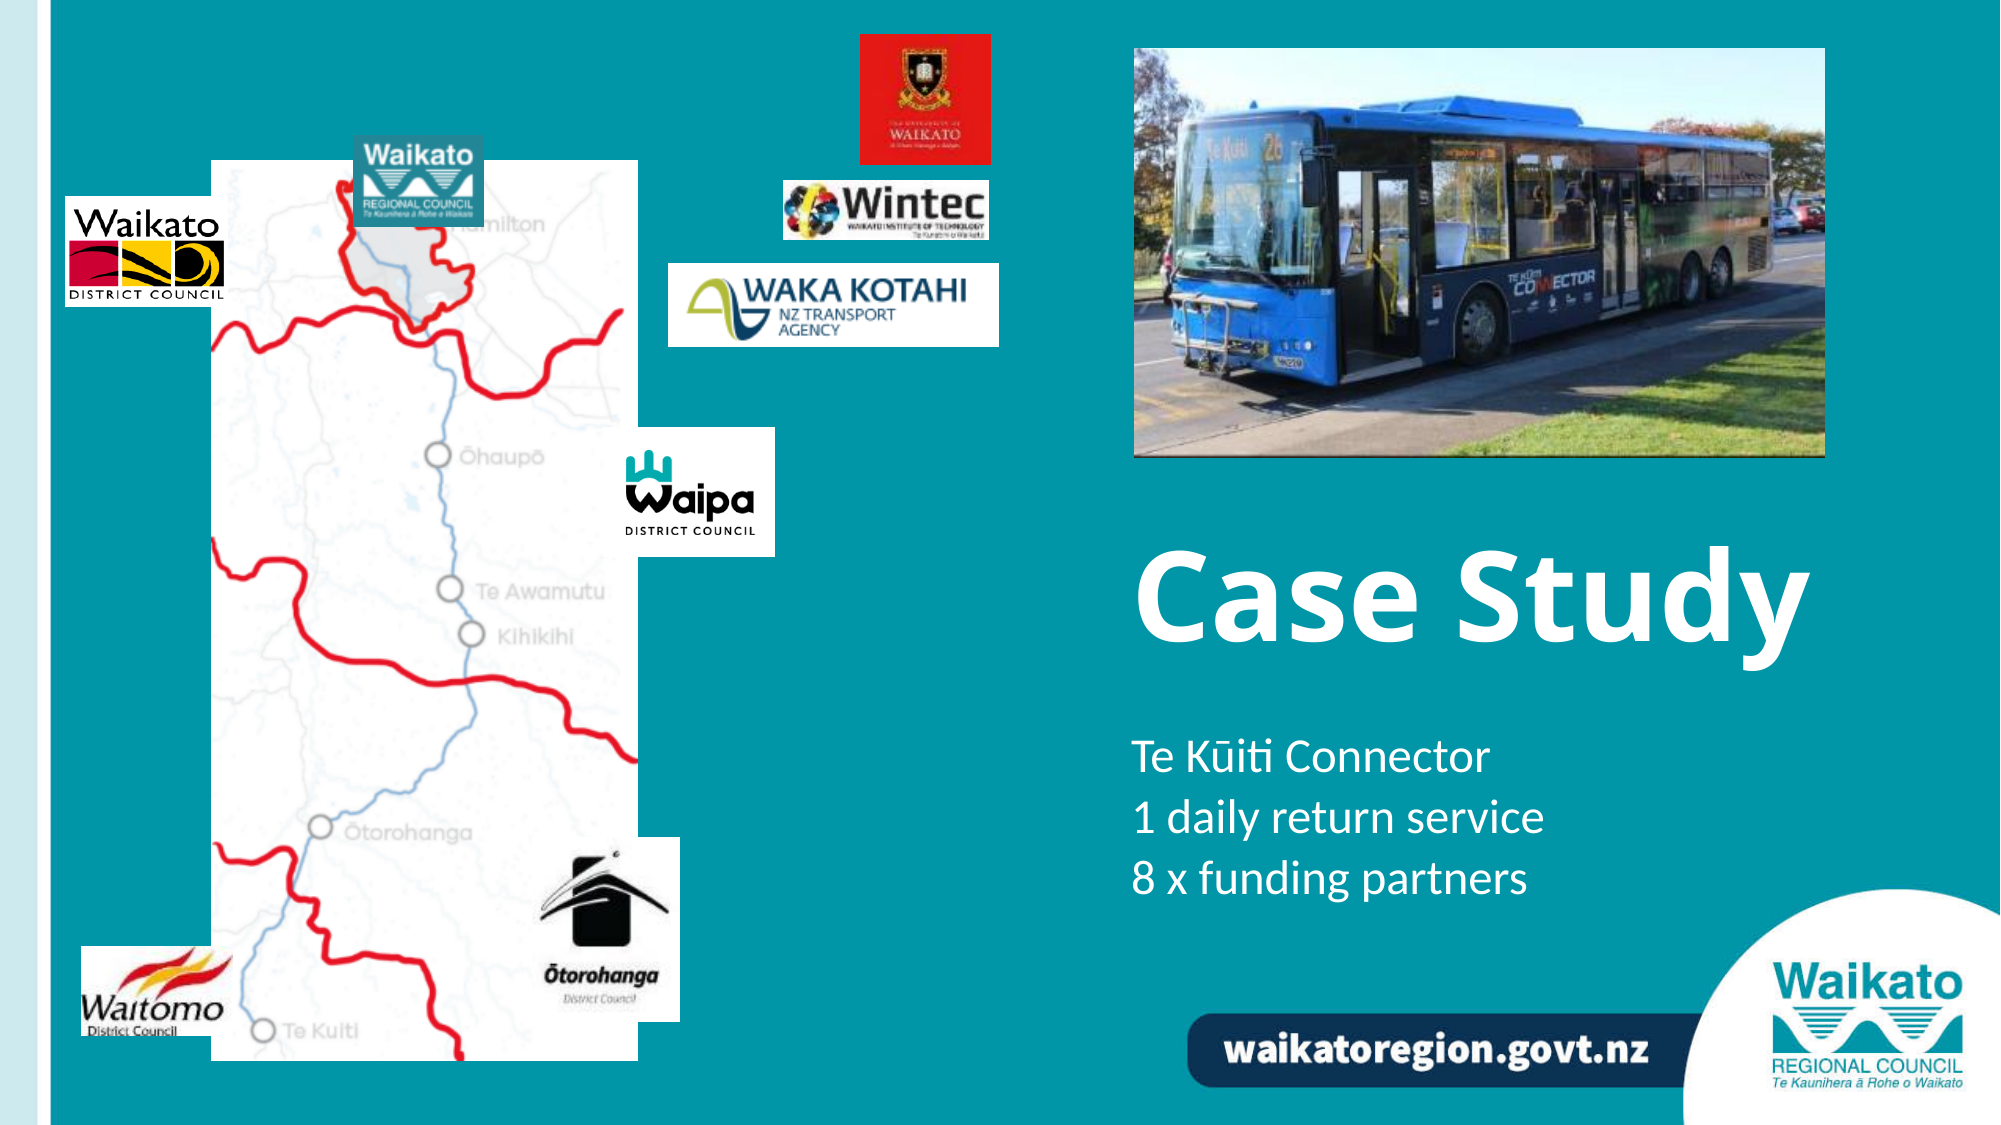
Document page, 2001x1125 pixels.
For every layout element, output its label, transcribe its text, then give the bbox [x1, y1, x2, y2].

title Case Study [1116, 457, 2000, 677]
picture [0, 0, 2000, 1125]
list Te Kūiti Connector 1 daily return service 8 x funding partners [1116, 723, 2000, 913]
